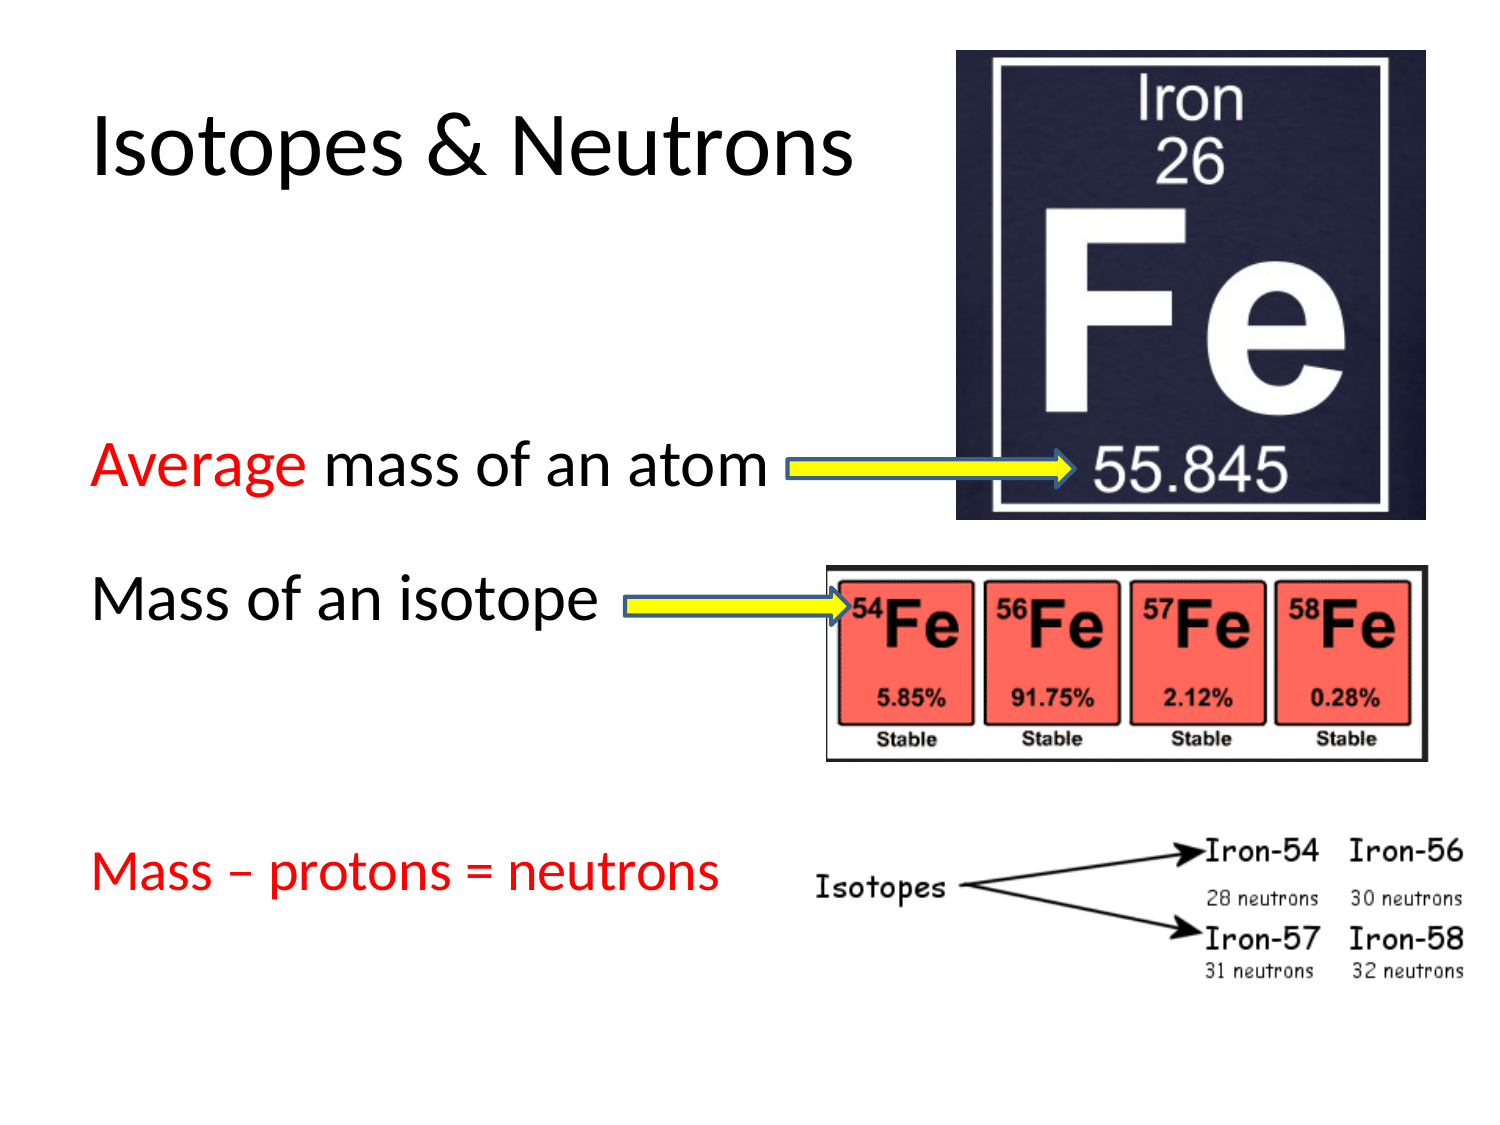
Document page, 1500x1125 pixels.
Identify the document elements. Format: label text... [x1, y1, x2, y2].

text_box [622, 594, 821, 618]
text_box [785, 457, 950, 481]
picture [826, 564, 1431, 763]
title Isotopes & Neutrons [75, 45, 1425, 233]
picture [812, 835, 1471, 984]
list Average mass of an atom Mass of an isotope Mass – protons = neutrons [75, 412, 1425, 1018]
picture [955, 50, 1426, 520]
